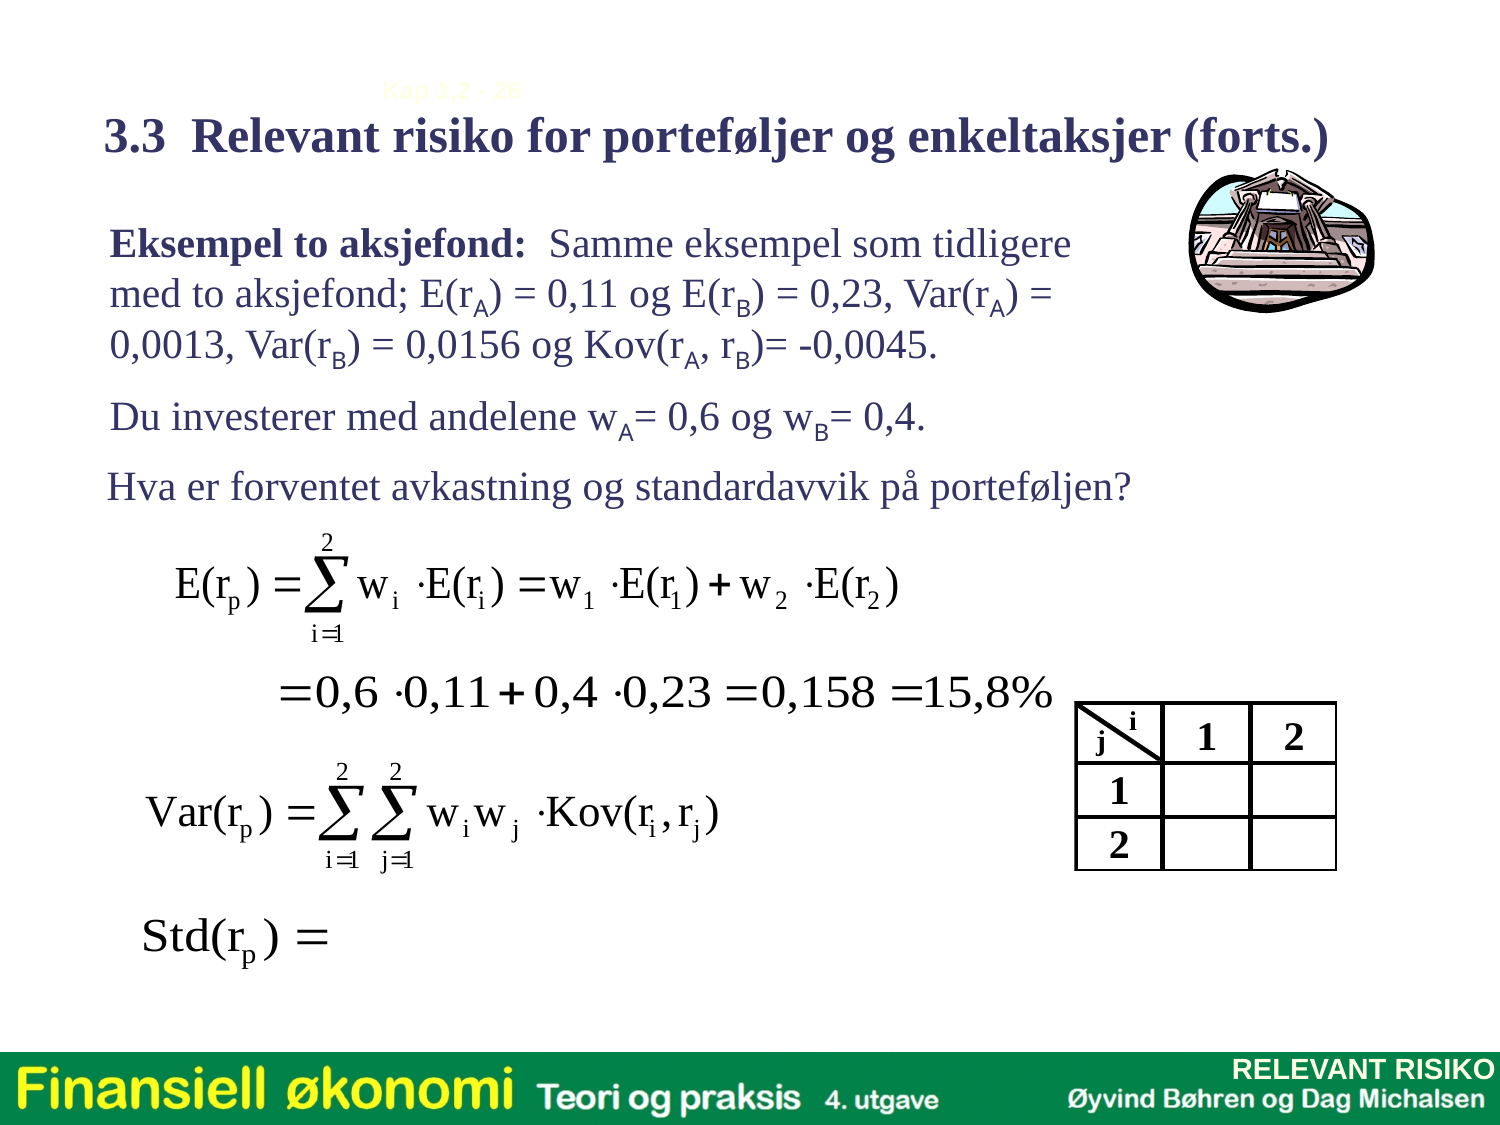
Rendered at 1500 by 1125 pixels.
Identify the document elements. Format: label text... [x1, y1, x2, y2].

text_box Eksempel to aksjefond: Samme eksempel som tidligere med to aksjefond; E(rA) = 0,11 og E(rB) = 0,23, Var(rA) = 0,0013, Var(rB) = 0,0156 og Kov(rA, rB)= -0,0045. Du investerer med andelene wA= 0,6 og wB= 0,4. [94, 214, 1120, 449]
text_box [156, 521, 908, 652]
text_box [135, 903, 330, 980]
picture [1188, 167, 1377, 315]
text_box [267, 665, 1064, 728]
text_box RELEVANT RISIKO [940, 1034, 1500, 1095]
text_box Hva er forventet avkastning og standardavvik på porteføljen? [91, 451, 1148, 517]
text_box 3.3 Relevant risiko for porteføljer og enkeltaksjer (forts.) [88, 101, 1351, 202]
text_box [1074, 701, 1339, 873]
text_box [138, 751, 727, 883]
picture [0, 1052, 1500, 1125]
